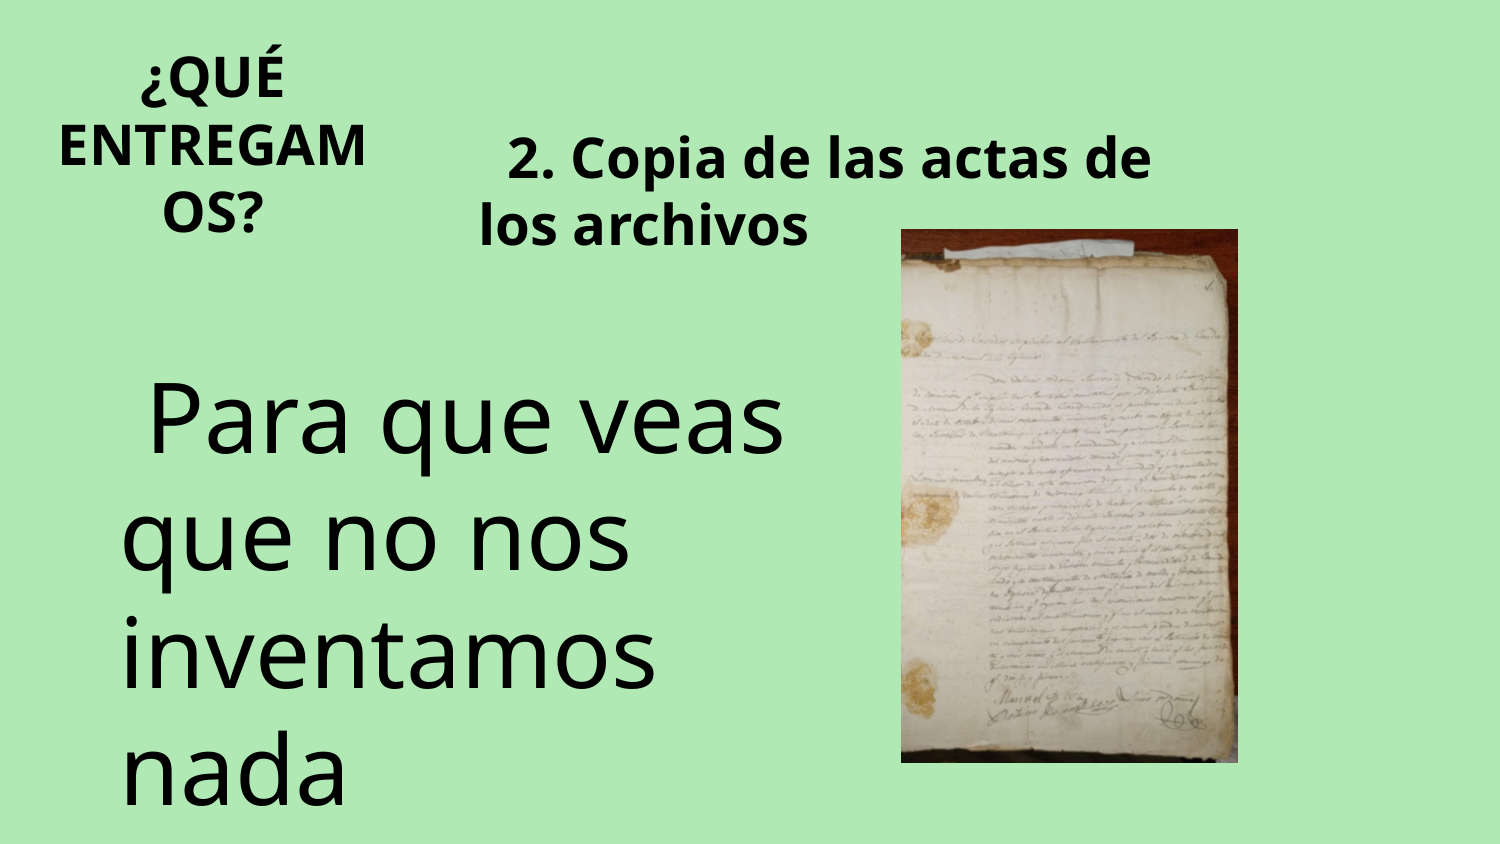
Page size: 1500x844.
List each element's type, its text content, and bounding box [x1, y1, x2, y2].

list 2. Copia de las actas de los archivos [463, 107, 1253, 233]
picture [901, 229, 1239, 763]
list Para que veas que no nos inventamos nada [104, 340, 856, 591]
list ¿QUÉ ENTREGAMOS? [26, 26, 400, 203]
